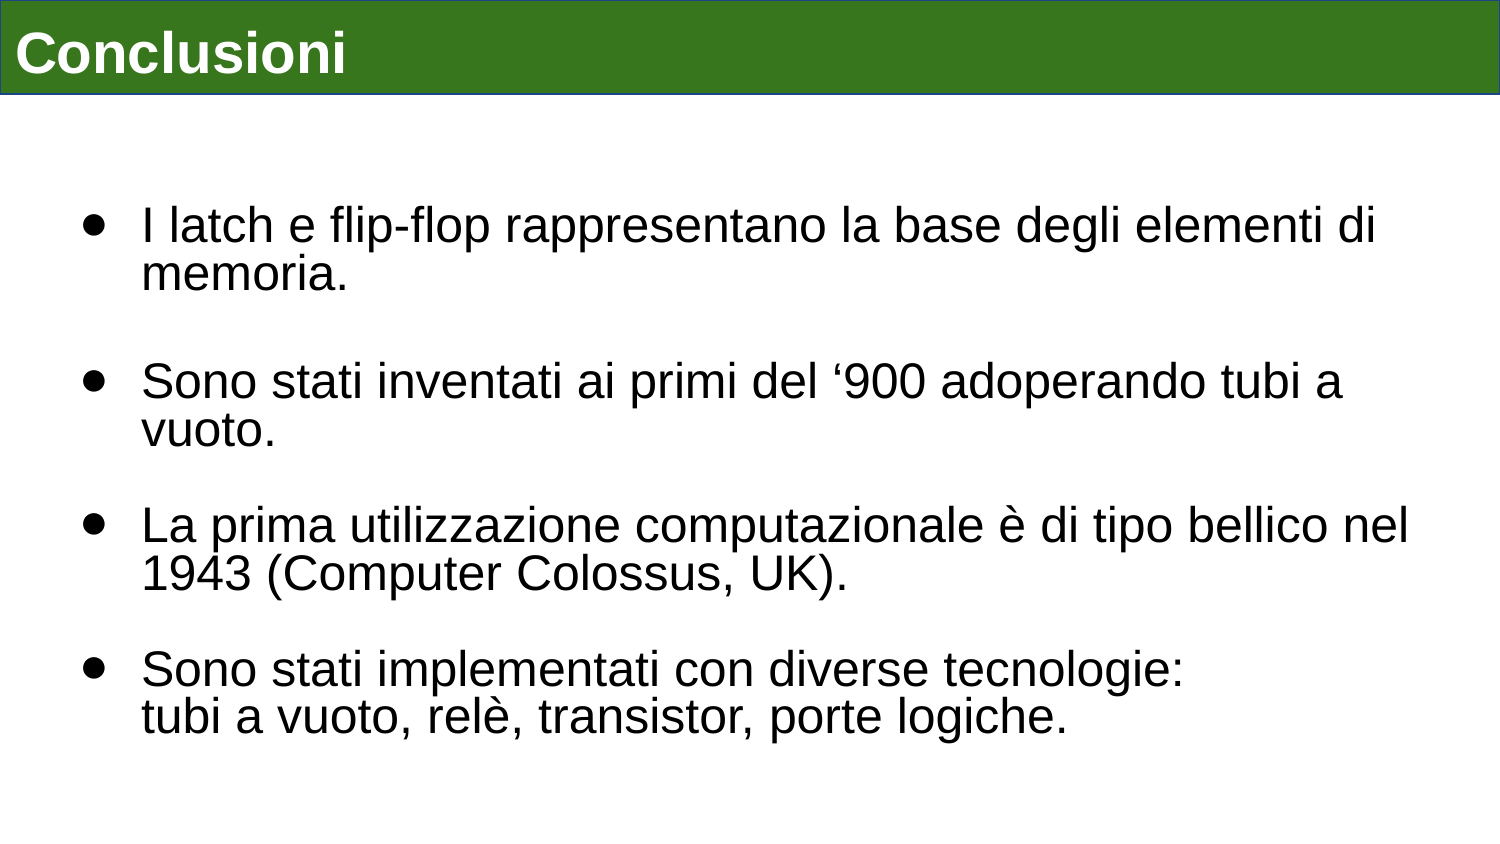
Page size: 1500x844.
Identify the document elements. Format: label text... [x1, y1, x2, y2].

list I latch e flip-flop rappresentano la base degli elementi di memoria. Sono stati inventati ai primi del ‘900 adoperando tubi a vuoto. La prima utilizzazione computazionale è di tipo bellico nel 1943 (Computer Colossus, UK). Sono stati implementati con diverse tecnologie: tubi a vuoto, relè, transistor, porte logiche. [51, 189, 1449, 750]
title Conclusioni [0, 0, 1500, 94]
